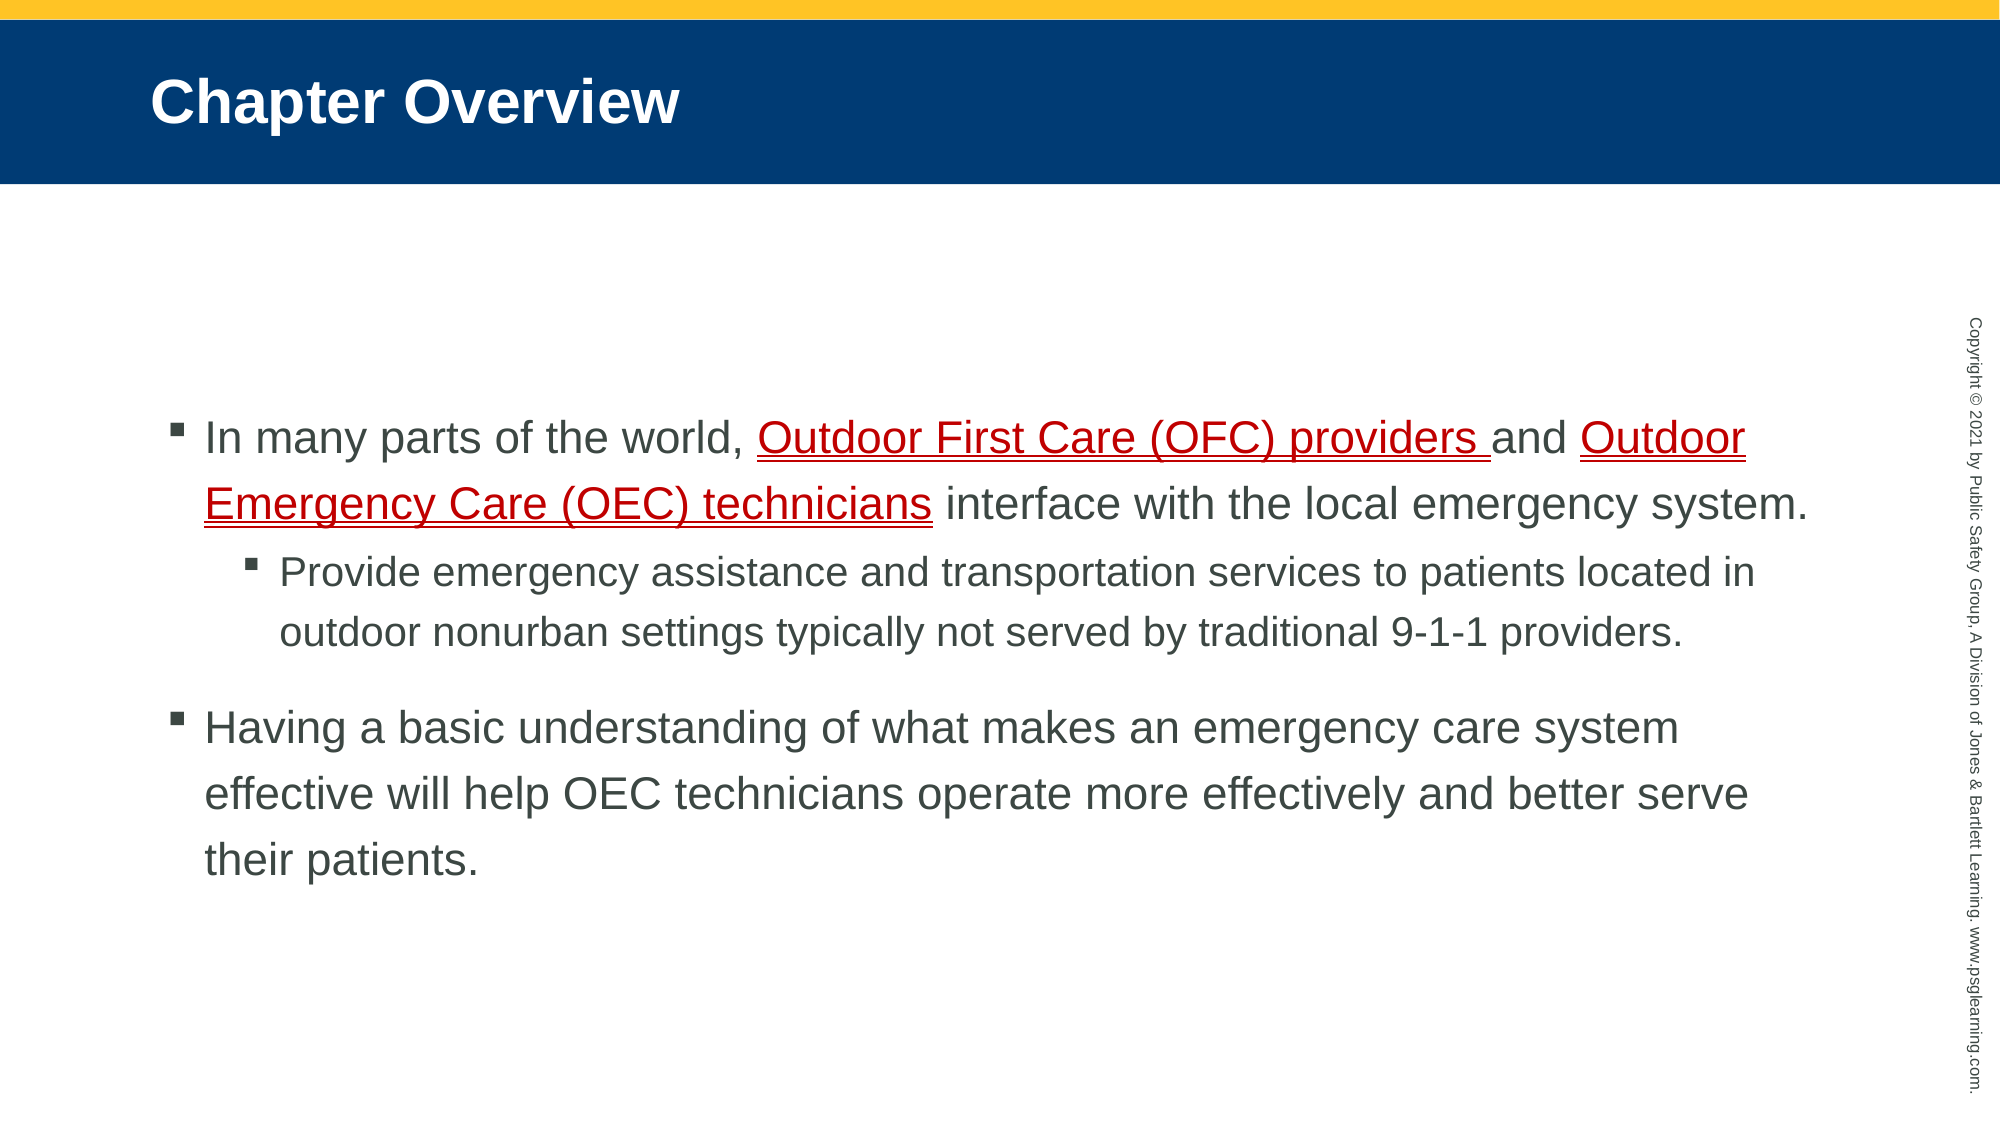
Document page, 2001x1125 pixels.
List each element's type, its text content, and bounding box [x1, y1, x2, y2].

list In many parts of the world, Outdoor First Care (OFC) providers and Outdoor Emergency Care (OEC) technicians interface with the local emergency system. Provide emergency assistance and transportation services to patients located in outdoor nonurban settings typically not served by traditional 9-1-1 providers. Having a basic understanding of what makes an emergency care system effective will help OEC technicians operate more effectively and better serve their patients. [151, 389, 1840, 1016]
title Chapter Overview [0, 19, 2000, 185]
